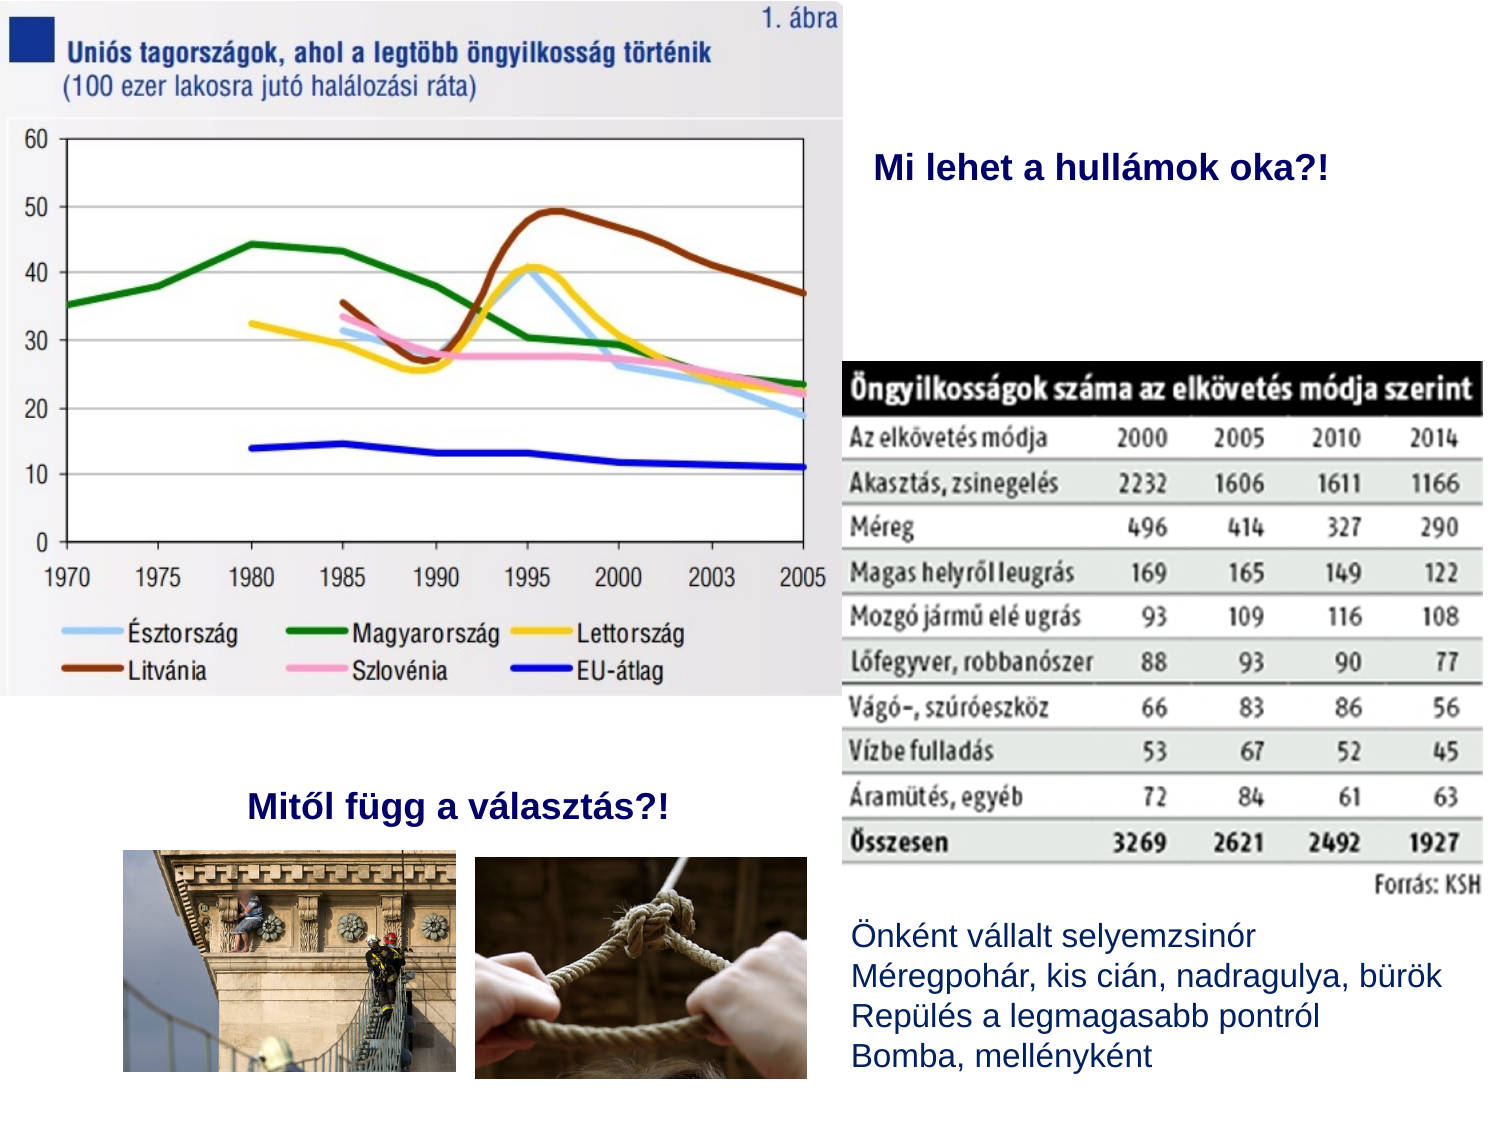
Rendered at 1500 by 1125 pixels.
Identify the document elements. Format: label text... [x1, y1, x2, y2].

text_box Önként vállalt selyemzsinór Méregpohár, kis cián, nadragulya, bürök Repülés a legmagasabb pontról Bomba, mellényként [836, 907, 1459, 1125]
picture [475, 857, 808, 1079]
text_box Mi lehet a hullámok oka?! [858, 135, 1345, 196]
text_box Mitől függ a választás?! [232, 775, 686, 835]
picture [123, 850, 456, 1072]
picture [0, 1, 1483, 912]
